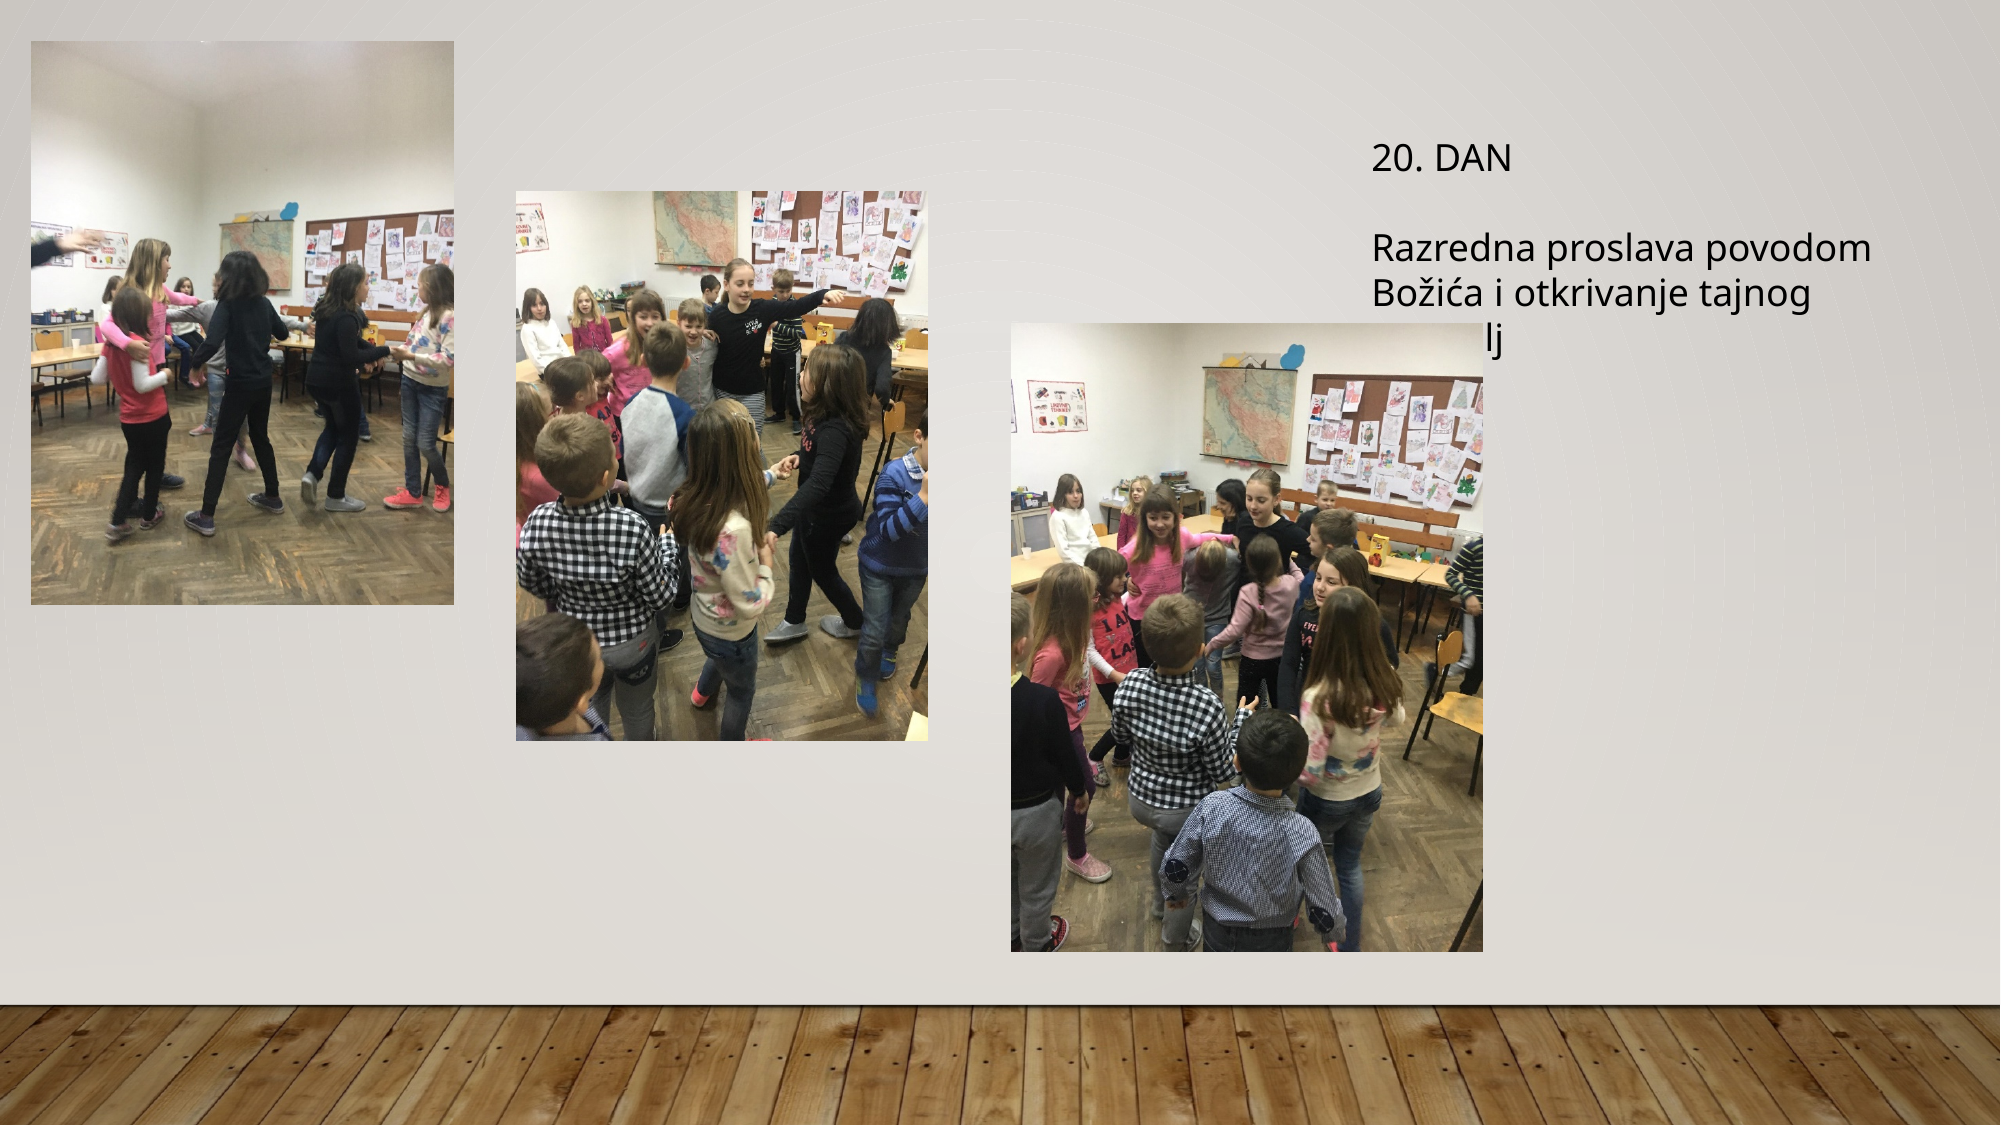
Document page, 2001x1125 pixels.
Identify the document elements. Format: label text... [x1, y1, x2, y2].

picture [30, 41, 454, 606]
picture [516, 191, 929, 741]
picture [0, 1005, 2000, 1125]
text_box 20. DAN Razredna proslava povodom Božića i otkrivanje tajnog prijatelj [1356, 126, 1965, 367]
picture [1011, 323, 1484, 952]
